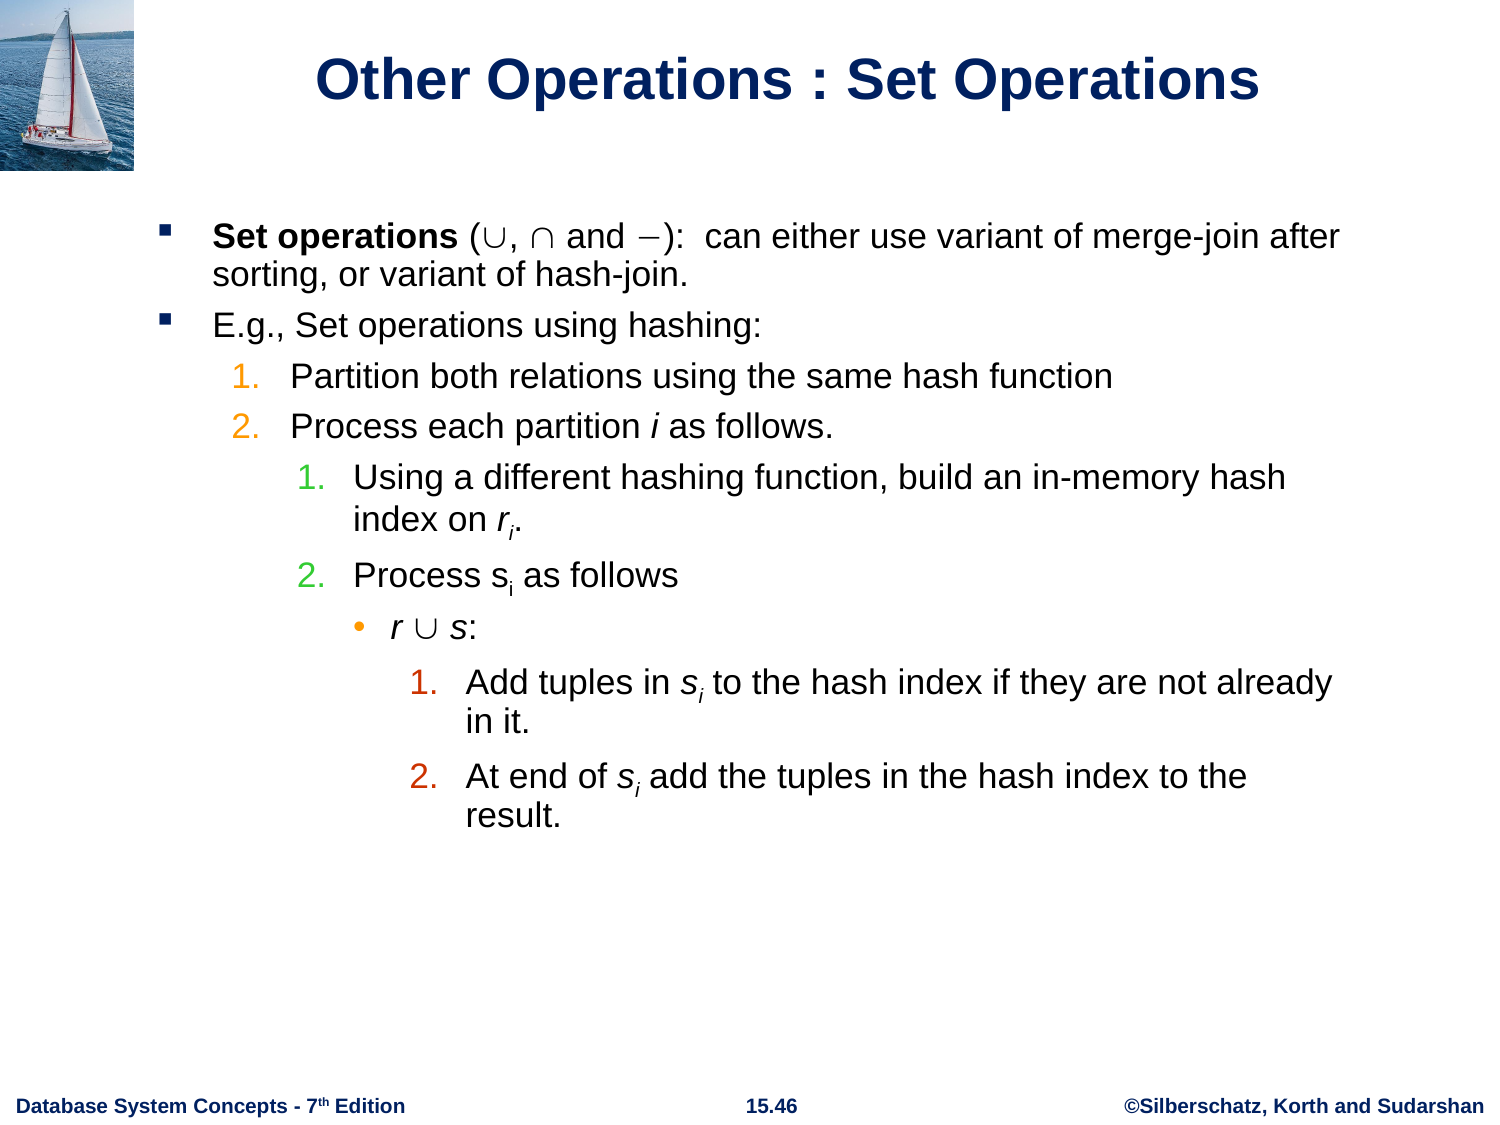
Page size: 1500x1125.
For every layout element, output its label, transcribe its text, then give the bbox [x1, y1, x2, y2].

list Set operations (,  and ): can either use variant of merge-join after sorting, or variant of hash-join. E.g., Set operations using hashing: 1. Partition both relations using the same hash function 2. Process each partition i as follows. Using a different hashing function, build an in-memory hash index on ri. Process si as follows r  s: Add tuples in si to the hash index if they are not already in it. At end of si add the tuples in the hash index to the result. [141, 210, 1369, 827]
picture [0, 0, 134, 171]
title Other Operations : Set Operations [125, 18, 1452, 120]
